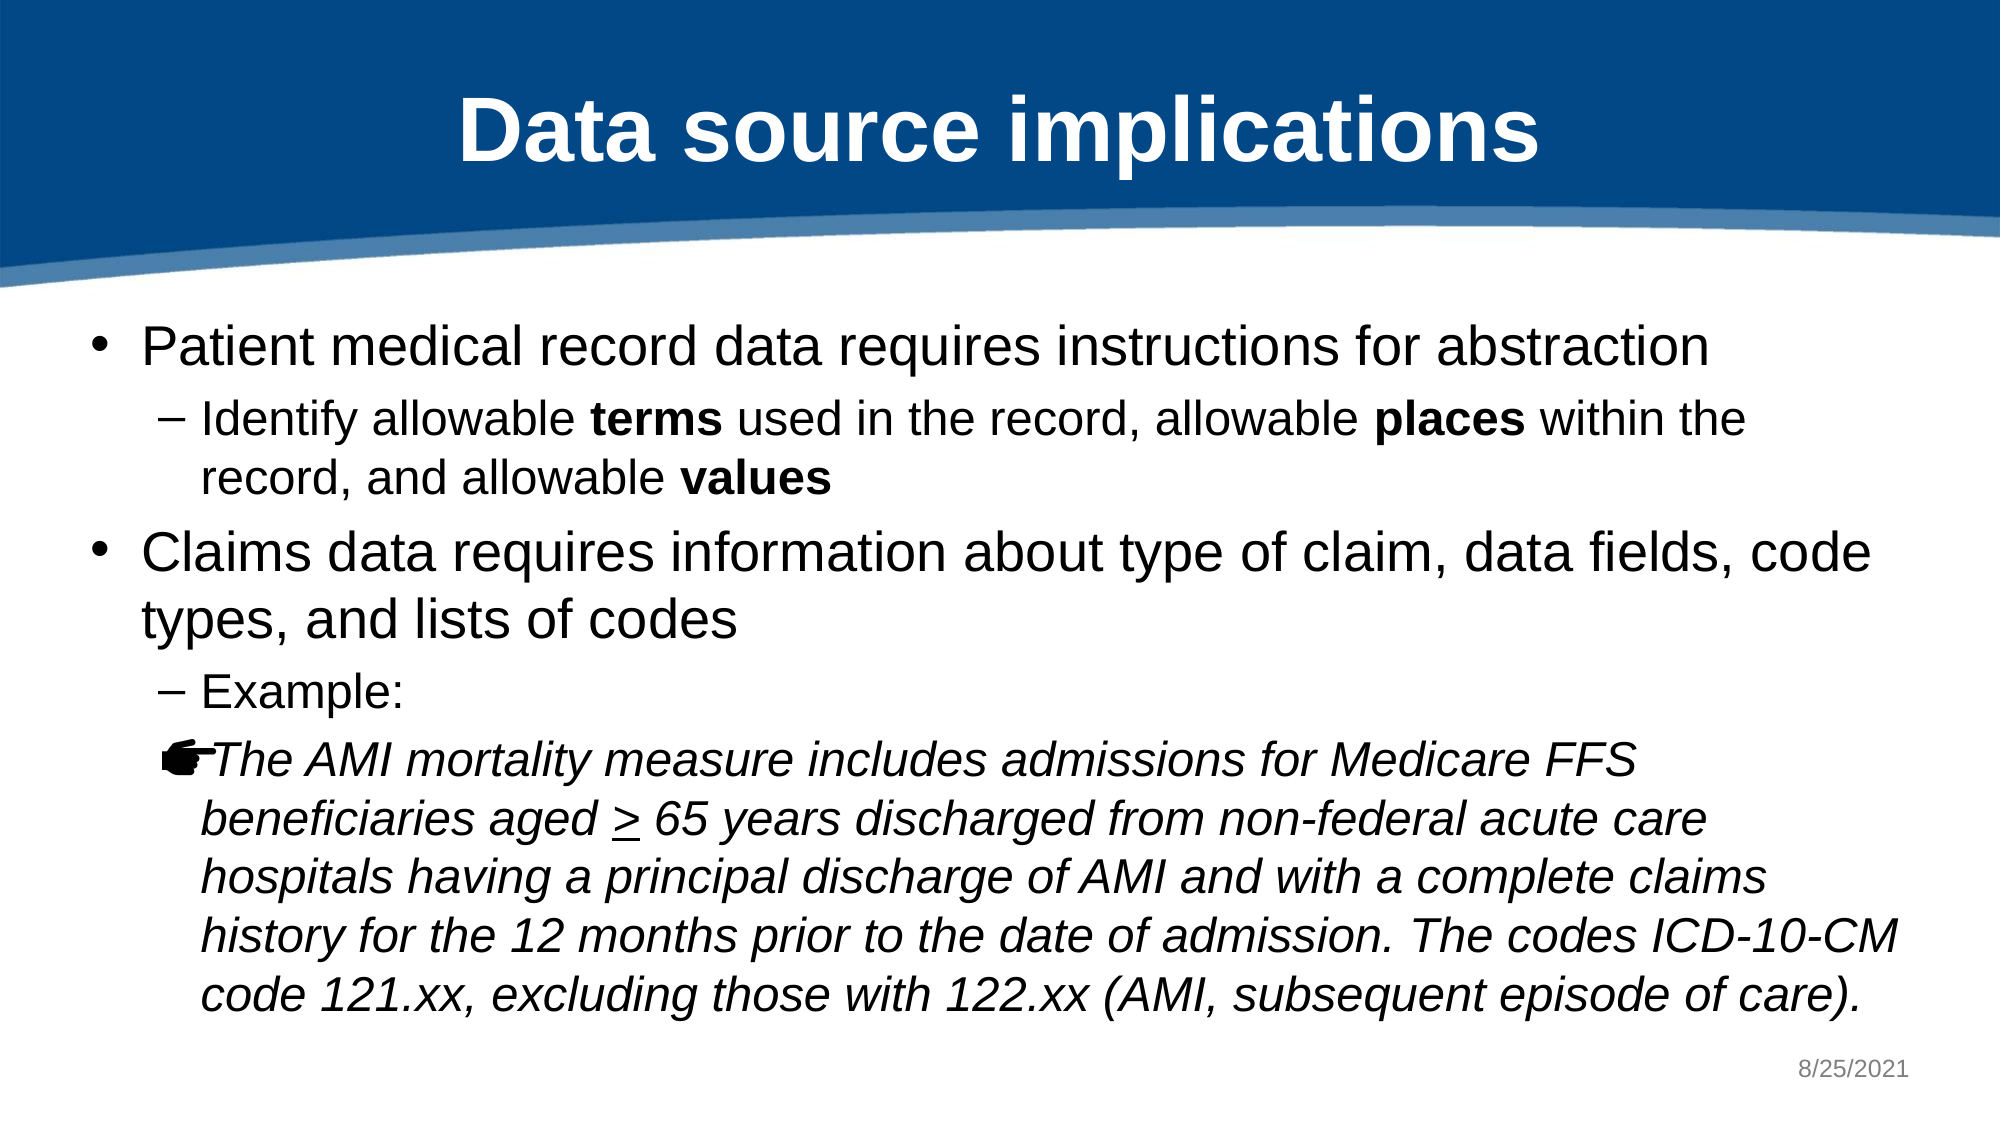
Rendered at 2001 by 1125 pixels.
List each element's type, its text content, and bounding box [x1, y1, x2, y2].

picture [158, 726, 220, 788]
list Patient medical record data requires instructions for abstraction Identify allowable terms used in the record, allowable places within the record, and allowable values Claims data requires information about type of claim, data fields, code types, and lists of codes Example: The AMI mortality measure includes admissions for Medicare FFS beneficiaries aged > 65 years discharged from non-federal acute care hospitals having a principal discharge of AMI and with a complete claims history for the 12 months prior to the date of admission. The codes ICD-10-CM code 121.xx, excluding those with 122.xx (AMI, subsequent episode of care). [75, 302, 1925, 1038]
title Data source implications [75, 12, 1925, 238]
picture [0, 0, 2000, 320]
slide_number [1674, 1037, 1925, 1098]
